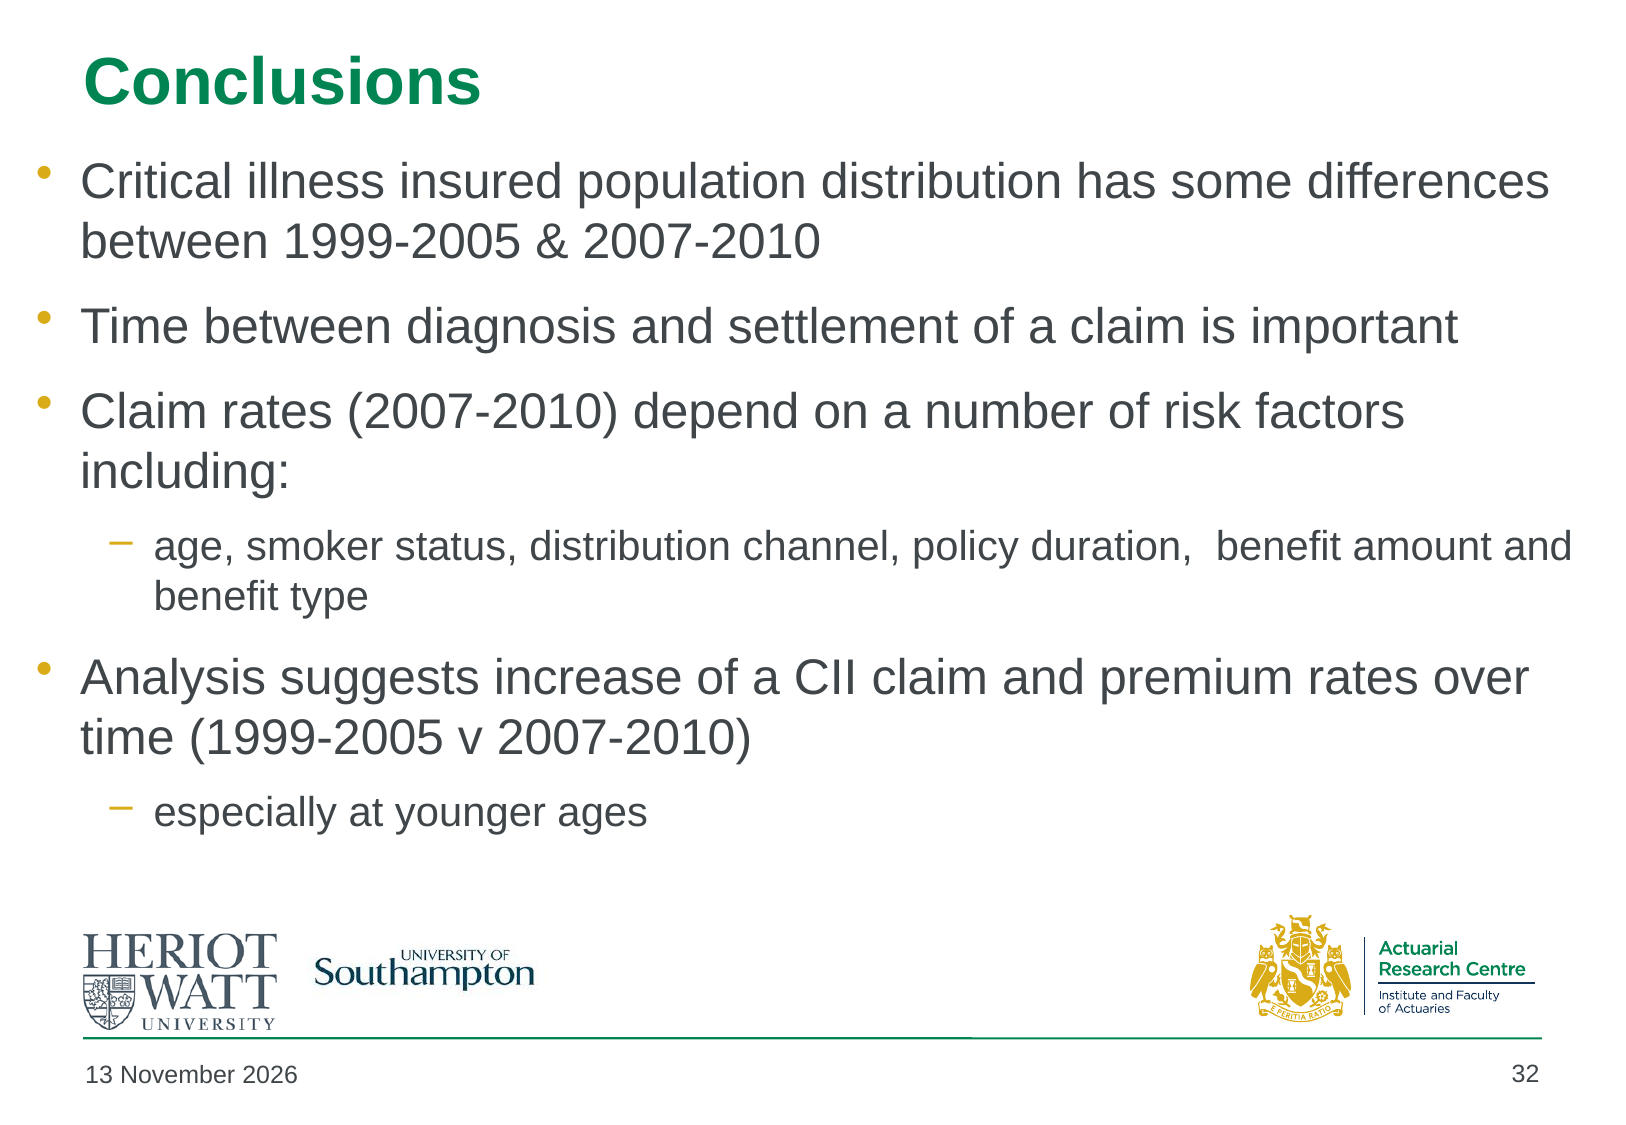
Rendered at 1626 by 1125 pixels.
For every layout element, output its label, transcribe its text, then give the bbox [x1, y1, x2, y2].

text_box Critical illness insured population distribution has some differences between 1999-2005 & 2007-2010 Time between diagnosis and settlement of a claim is important Claim rates (2007-2010) depend on a number of risk factors including: age, smoker status, distribution channel, policy duration, benefit amount and benefit type Analysis suggests increase of a CII claim and premium rates over time (1999-2005 v 2007-2010) especially at younger ages [21, 140, 1604, 988]
picture [78, 988, 565, 1035]
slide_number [70, 1051, 429, 1106]
slide_number 32 [1439, 1050, 1555, 1106]
title Conclusions [68, 0, 1542, 140]
